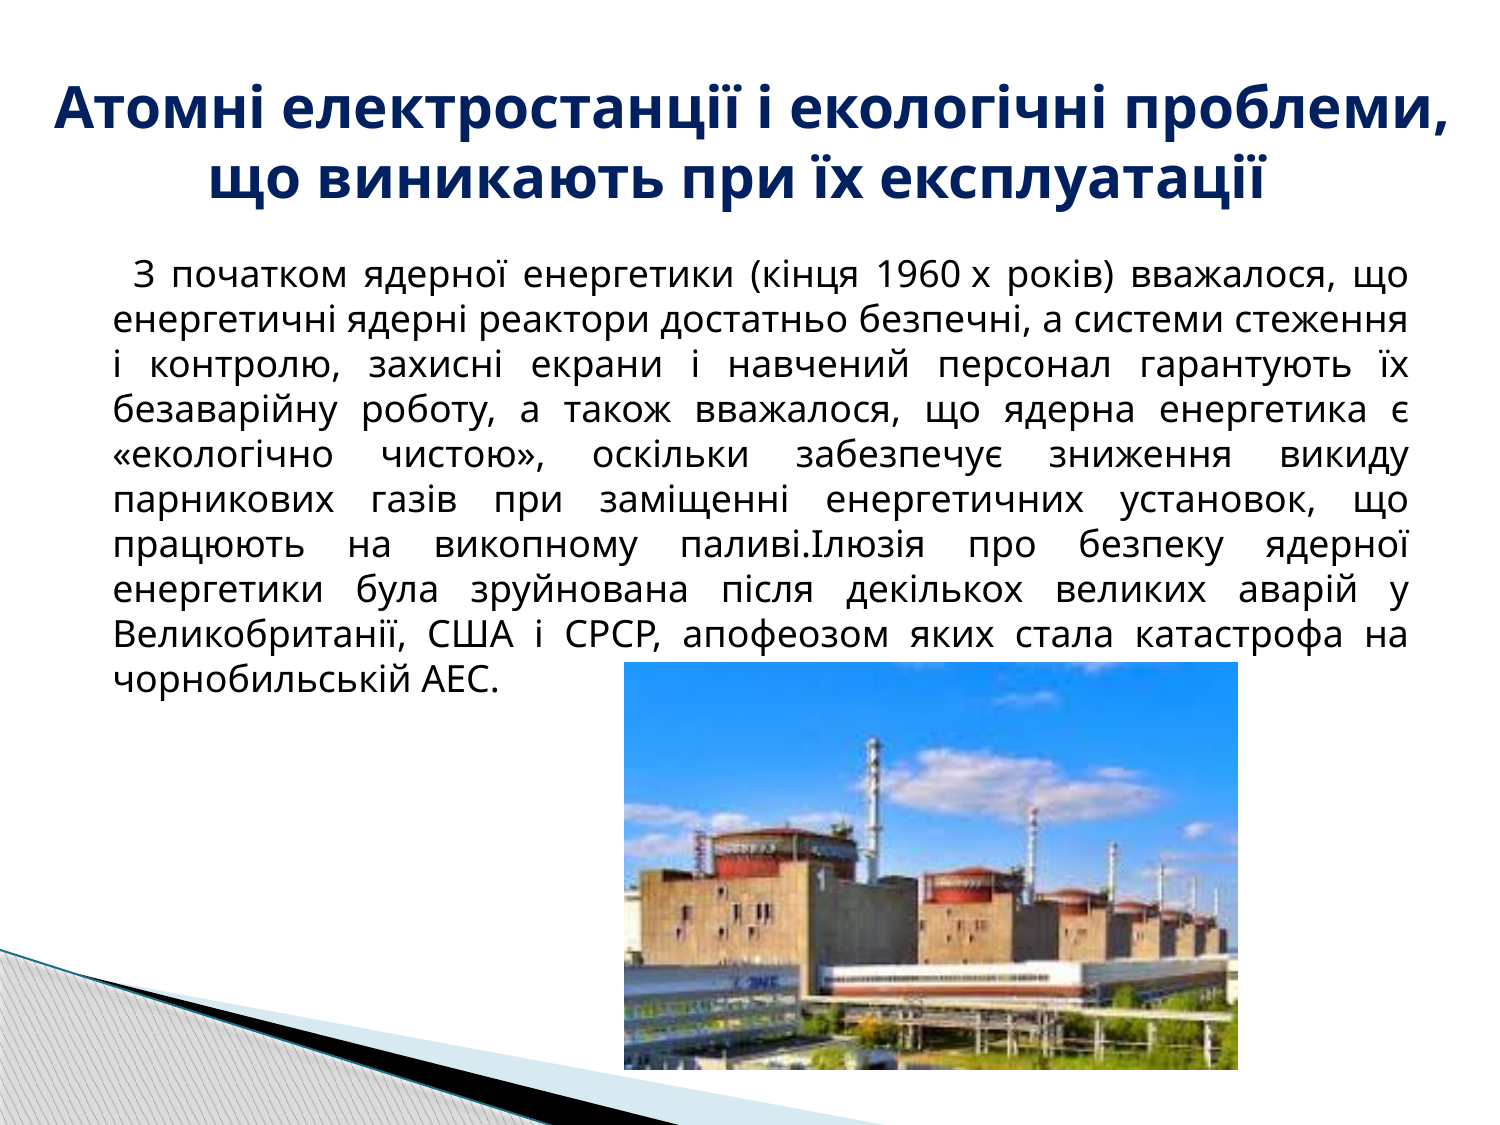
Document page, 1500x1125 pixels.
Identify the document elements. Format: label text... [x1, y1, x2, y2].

picture [624, 662, 1238, 1071]
list З початком ядерної енергетики (кінця 1960 х років) вважалося, що енергетичні ядерні реактори достатньо безпечні, а системи стеження і контролю, захисні екрани і навчений персонал гарантують їх безаварійну роботу, а також вважалося, що ядерна енергетика є «екологічно чистою», оскільки забезпечує зниження викиду парникових газів при заміщенні енергетичних установок, що працюють на викопному паливі.Ілюзія про безпеку ядерної енергетики була зруйнована після декількох великих аварій у Великобританії, США і СРСР, апофеозом яких стала катастрофа на чорнобильській АЕС. [37, 243, 1425, 986]
text_box Атомні електростанції і екологічні проблеми, що виникають при їх експлуатації [39, 62, 1481, 218]
